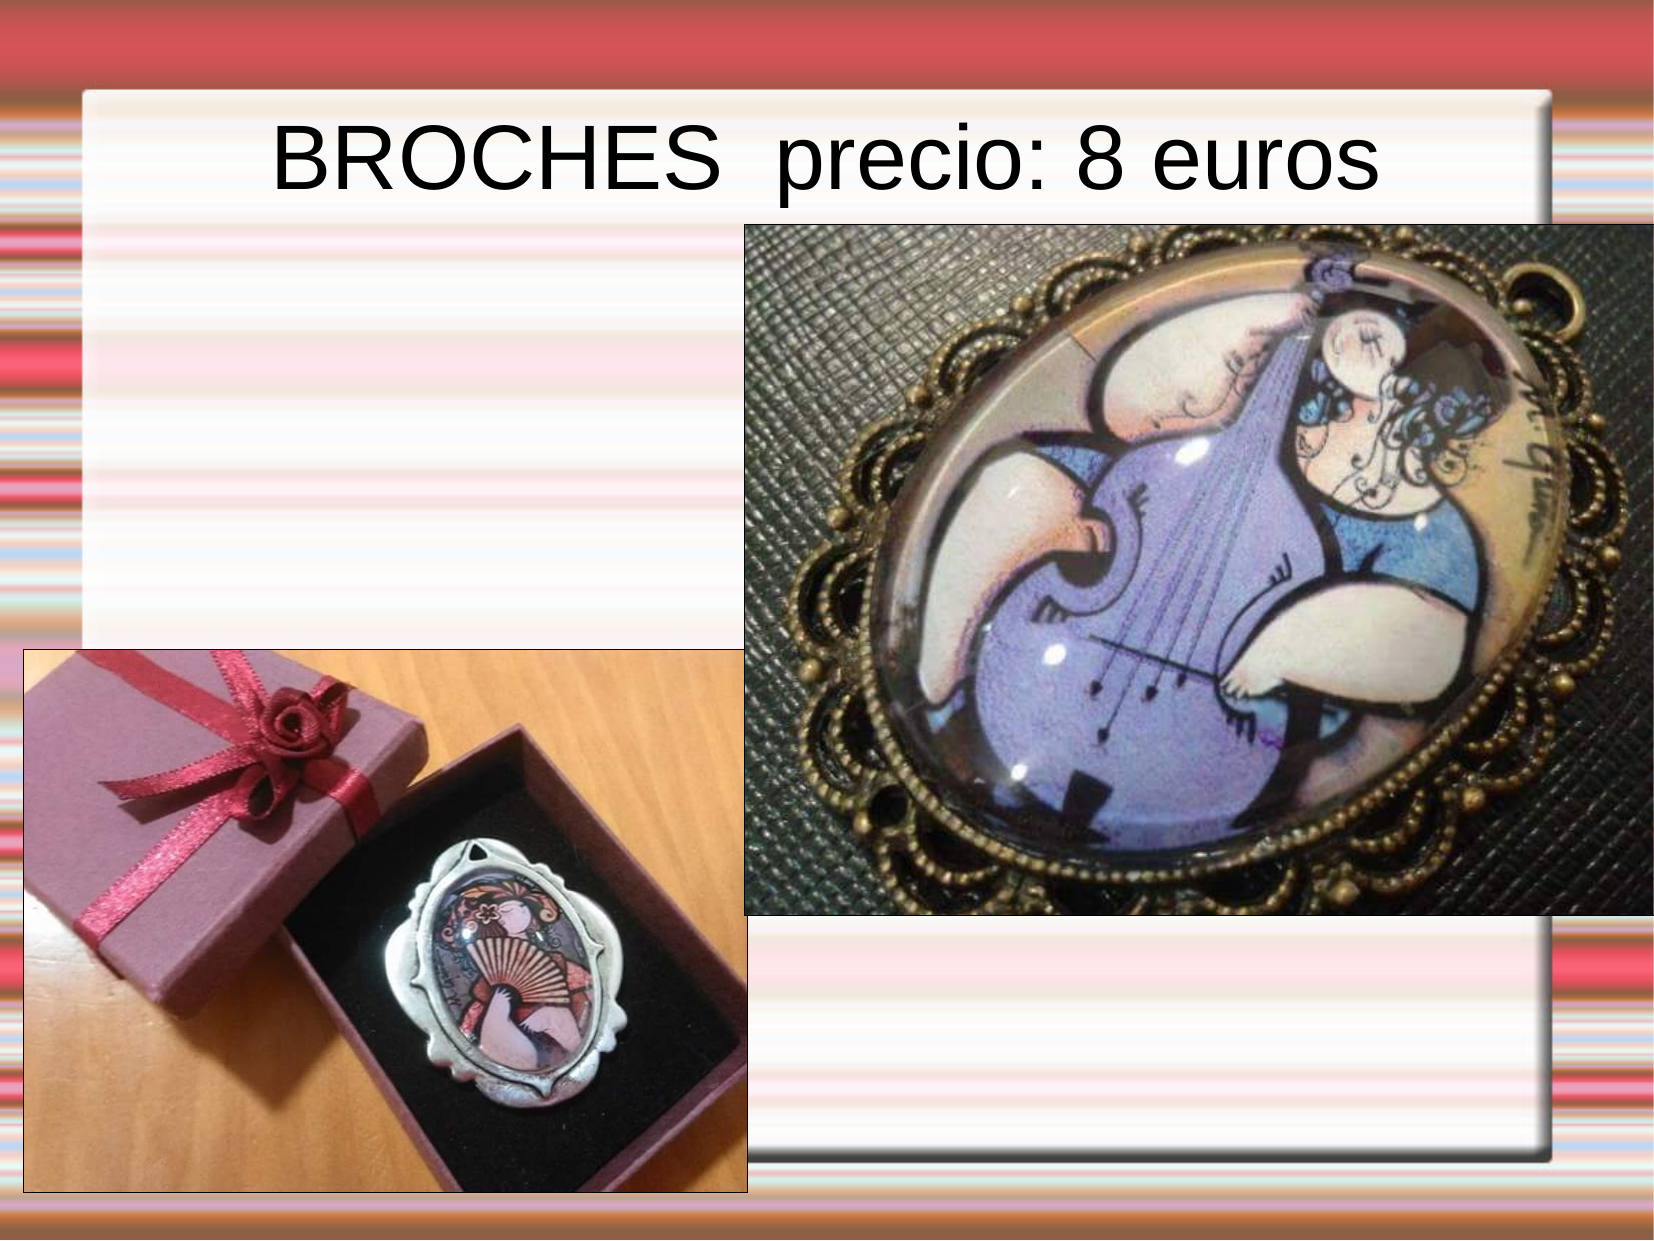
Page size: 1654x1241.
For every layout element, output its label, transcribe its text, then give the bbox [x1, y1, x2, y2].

picture [0, 0, 1654, 1240]
title BROCHES precio: 8 euros [82, 49, 1571, 257]
